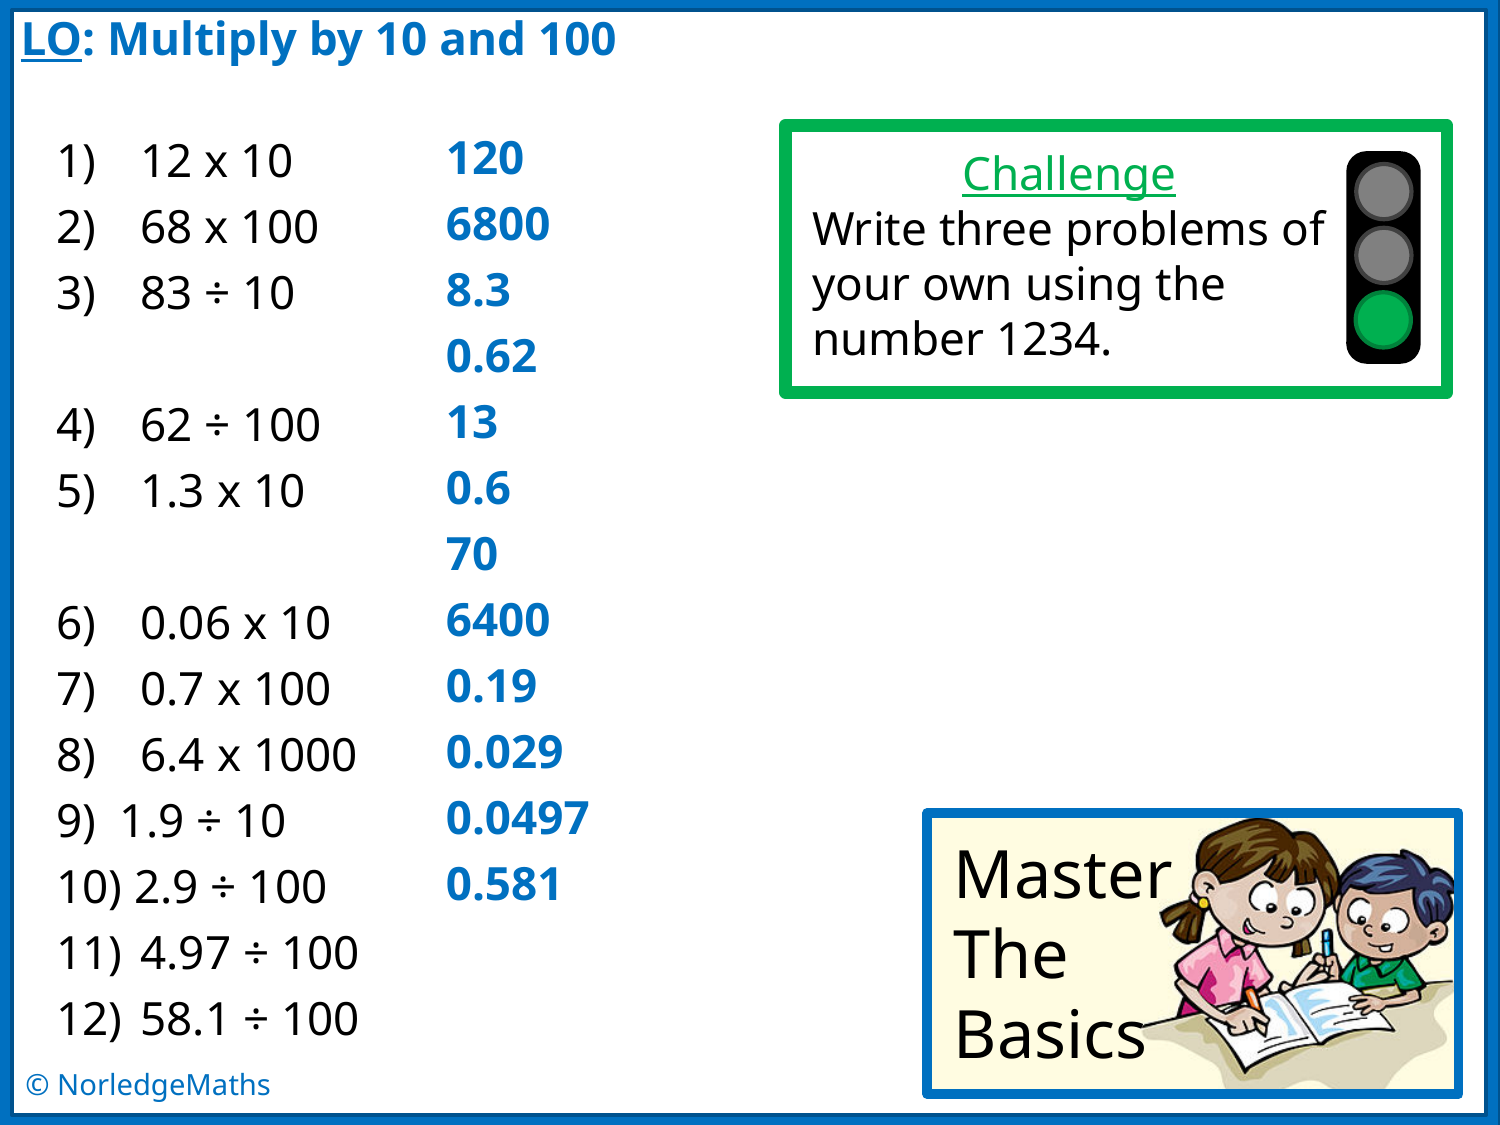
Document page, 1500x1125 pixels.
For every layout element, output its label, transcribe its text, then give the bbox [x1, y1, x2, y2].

text_box 12 x 10 68 x 100 83 ÷ 10 62 ÷ 100 1.3 x 10 0.06 x 10 0.7 x 100 6.4 x 1000 9) 1.9 ÷ 10 10) 2.9 ÷ 100 4.97 ÷ 100 58.1 ÷ 100 [41, 113, 550, 1052]
text_box © NorledgeMaths [10, 1058, 366, 1109]
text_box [1348, 153, 1419, 362]
text_box 120 6800 8.3 0.62 13 0.6 70 6400 0.19 0.029 0.0497 0.581 [430, 110, 656, 917]
text_box Challenge Write three problems of your own using the number 1234. [797, 137, 1342, 372]
text_box LO: Multiply by 10 and 100 [5, 1, 1483, 72]
text_box [0, 0, 1500, 1125]
picture [926, 812, 1459, 1095]
text_box [783, 123, 1449, 394]
